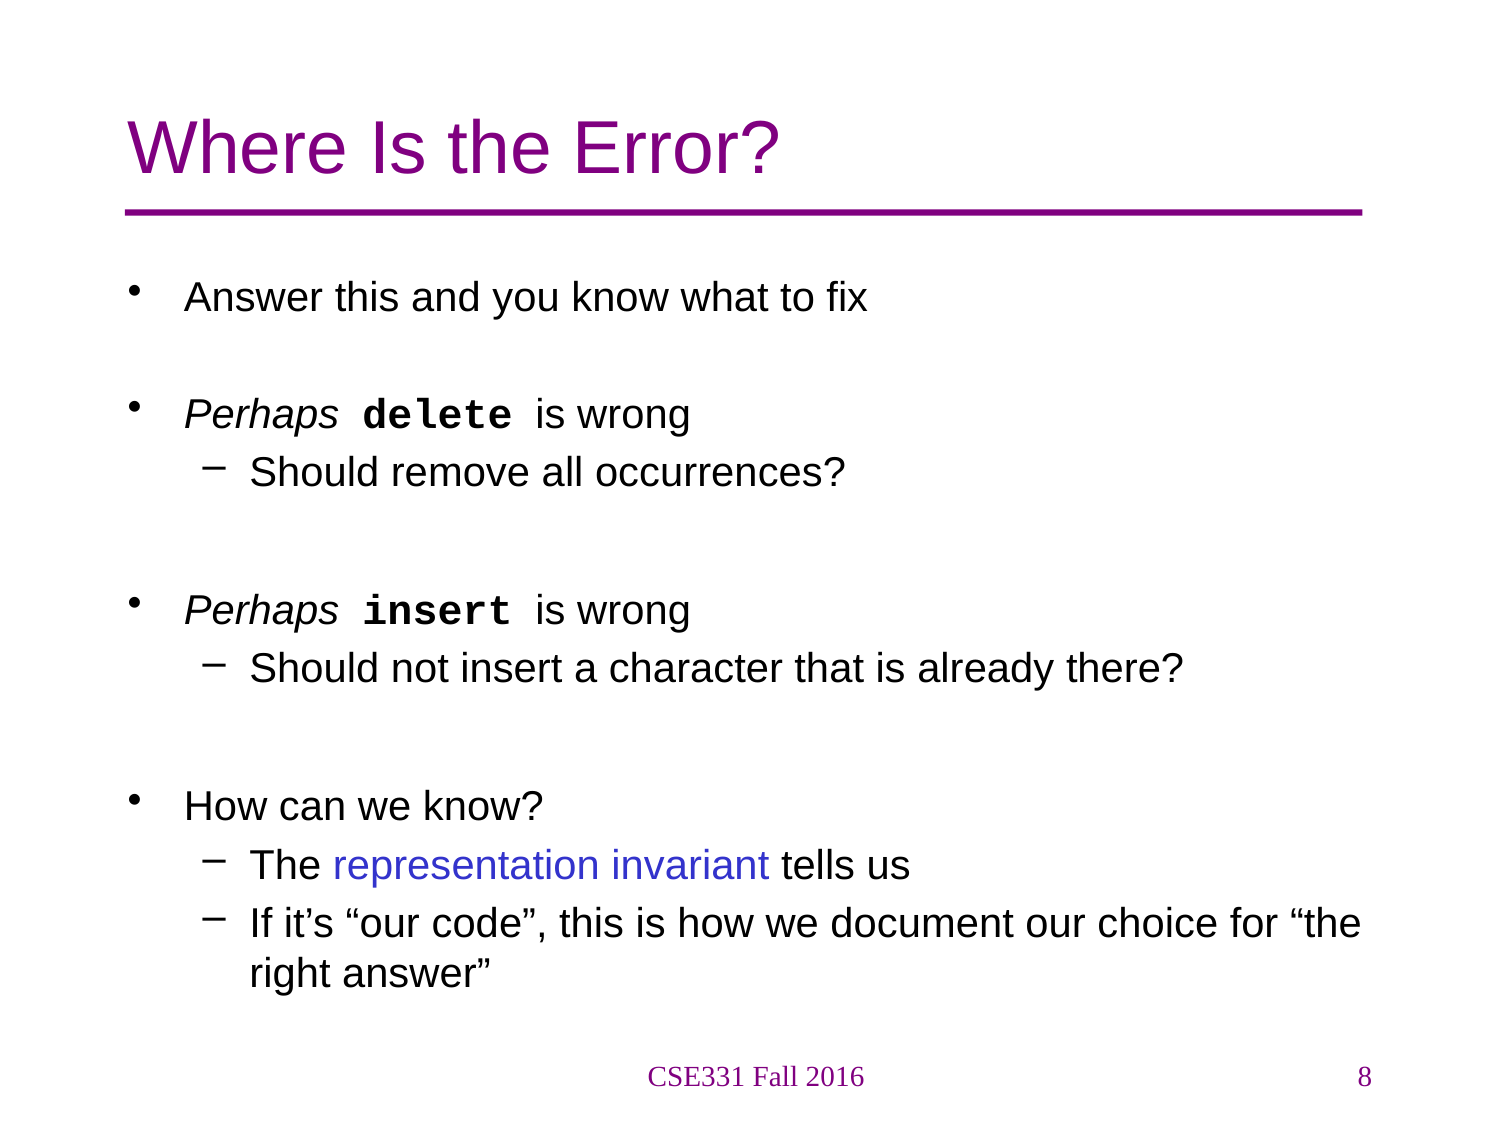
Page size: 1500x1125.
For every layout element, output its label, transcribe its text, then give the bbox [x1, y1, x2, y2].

title Where Is the Error? [112, 50, 1388, 238]
footer CSE331 Fall 2016 [474, 1049, 1038, 1125]
list Answer this and you know what to fix Perhaps delete is wrong Should remove all occurrences? Perhaps insert is wrong Should not insert a character that is already there? How can we know? The representation invariant tells us If it’s “our code”, this is how we document our choice for “the right answer” [112, 262, 1388, 1000]
slide_number 8 [1074, 1049, 1388, 1125]
